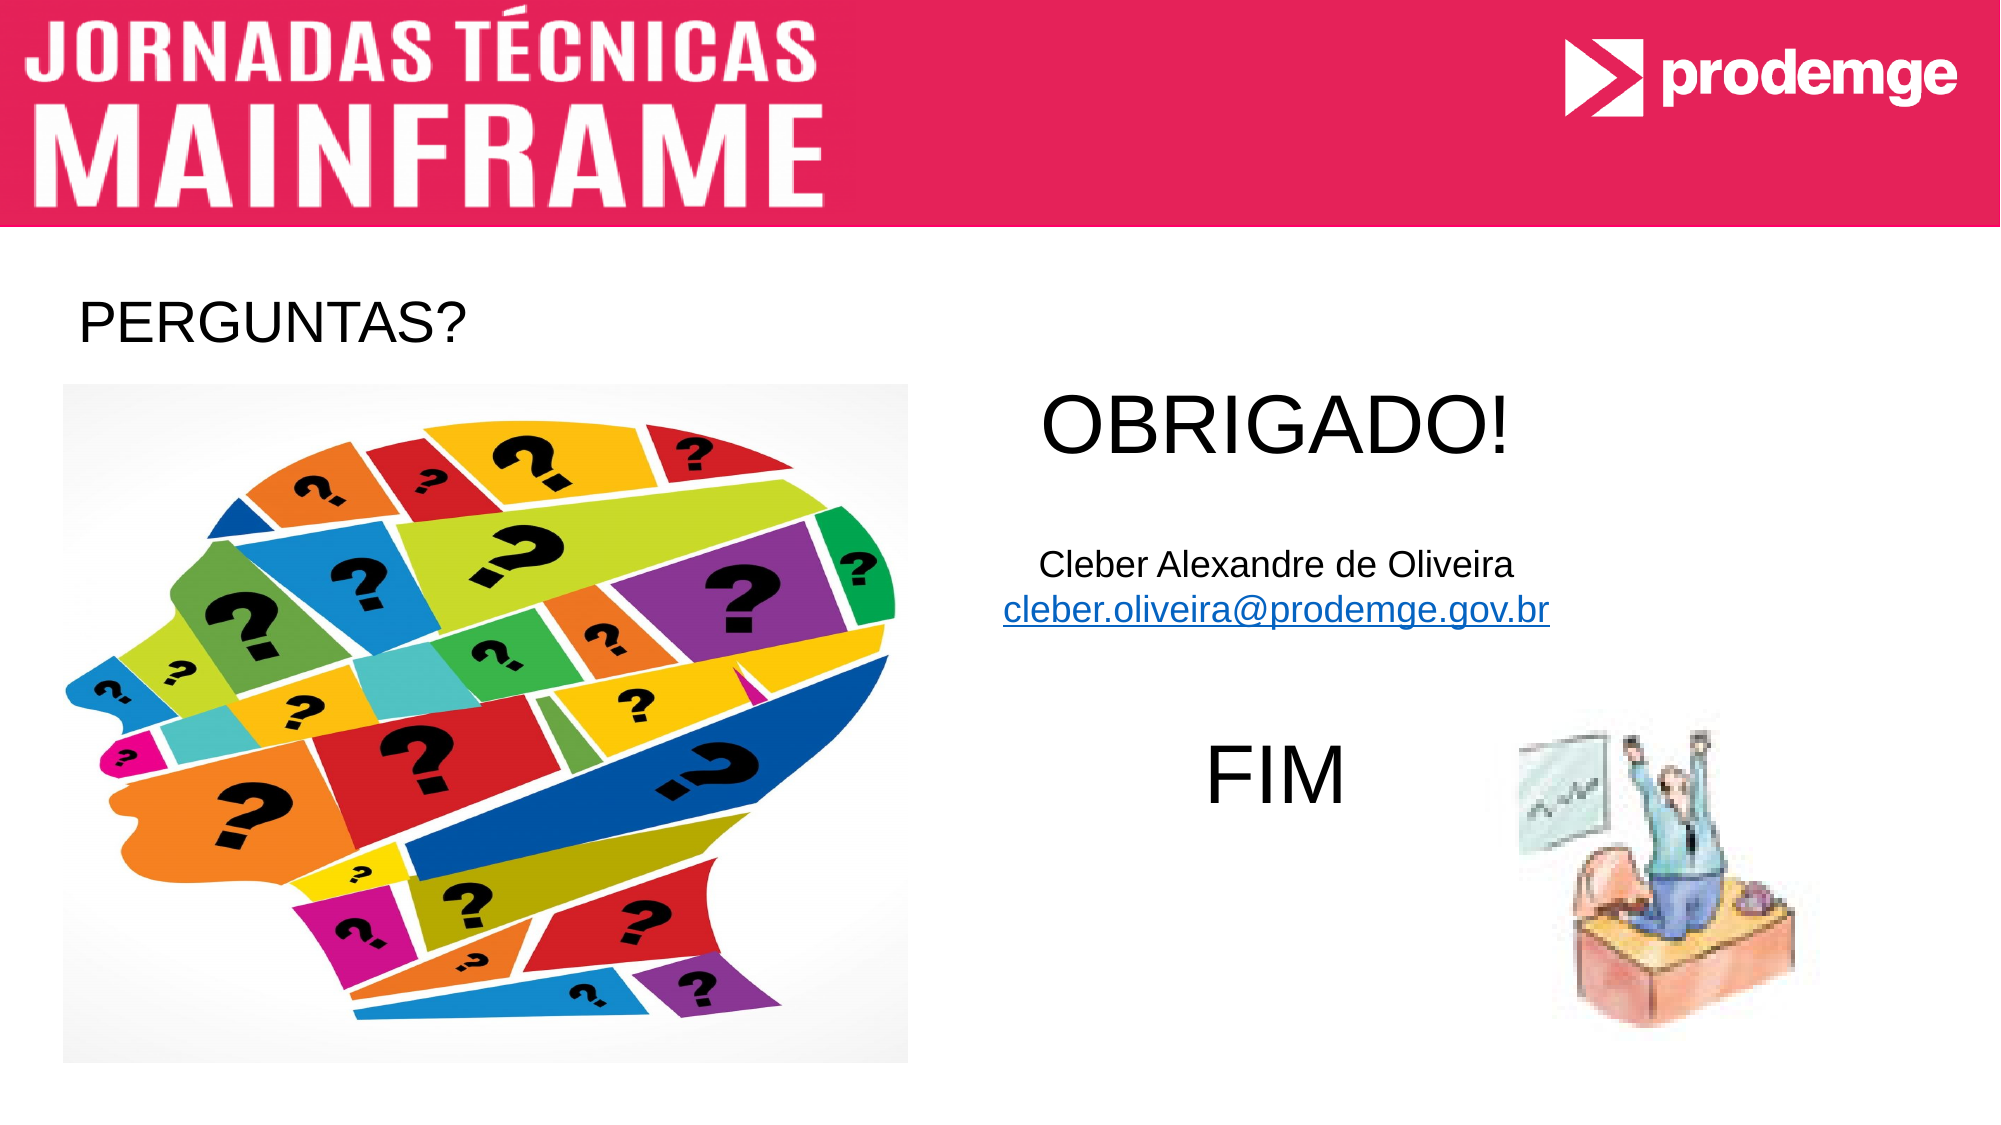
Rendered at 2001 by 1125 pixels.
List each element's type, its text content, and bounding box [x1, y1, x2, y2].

picture [1562, 34, 1960, 120]
picture [1419, 674, 1921, 1042]
picture [63, 384, 909, 1064]
text_box [0, 0, 2000, 226]
text_box PERGUNTAS? [63, 276, 585, 362]
picture [0, 1, 856, 214]
text_box OBRIGADO! Cleber Alexandre de Oliveira cleber.oliveira@prodemge.gov.br FIM [954, 362, 1599, 828]
